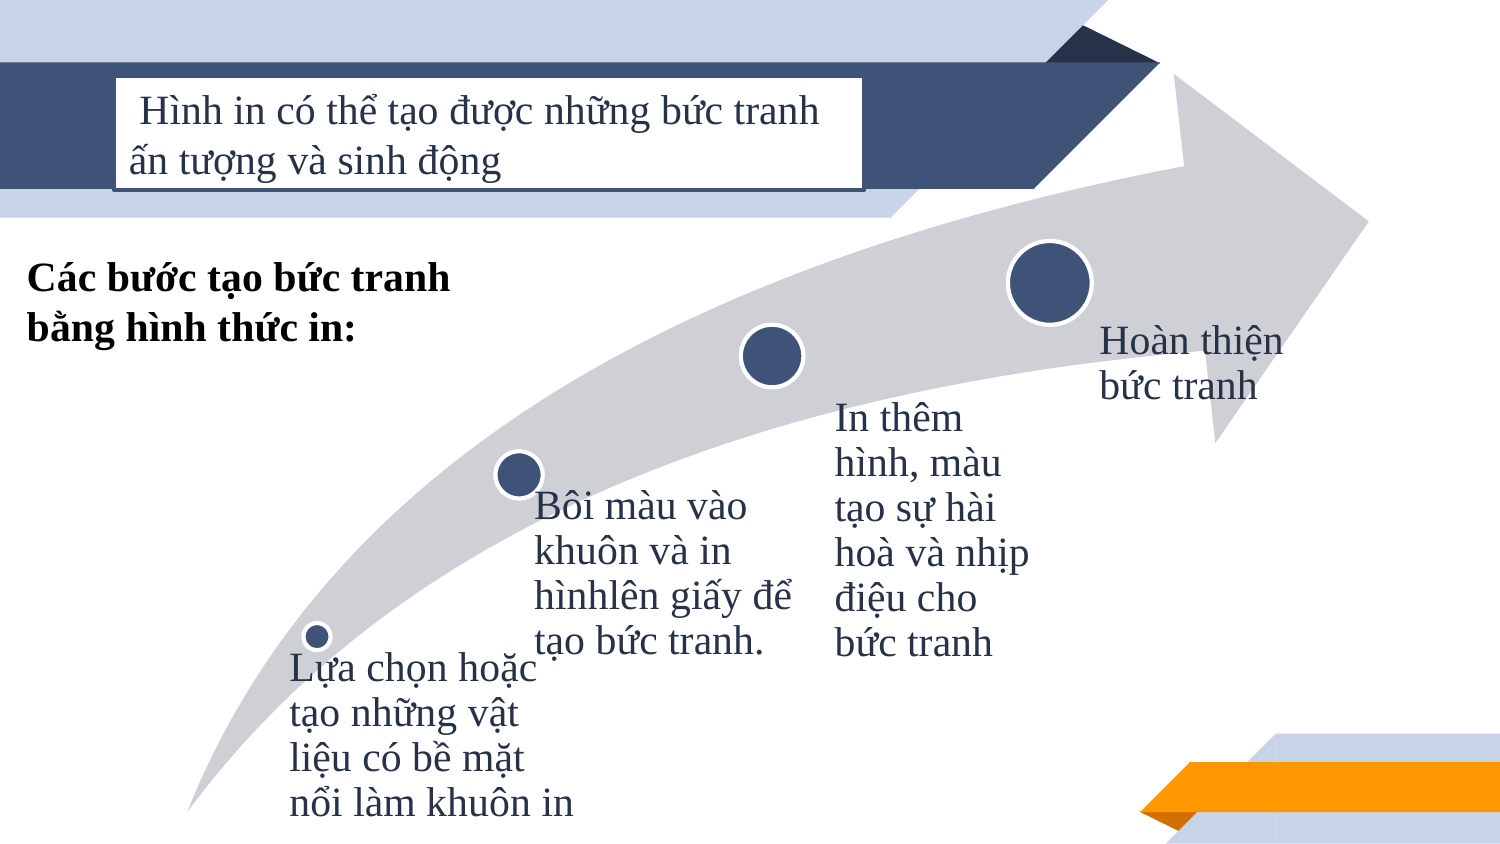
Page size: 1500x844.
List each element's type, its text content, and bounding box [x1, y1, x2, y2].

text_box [186, 65, 1370, 821]
text_box Hình in có thể tạo được những bức tranh ấn tượng và sinh động [112, 73, 181, 192]
text_box Các bước tạo bức tranh bằng hình thức in: [11, 242, 181, 357]
